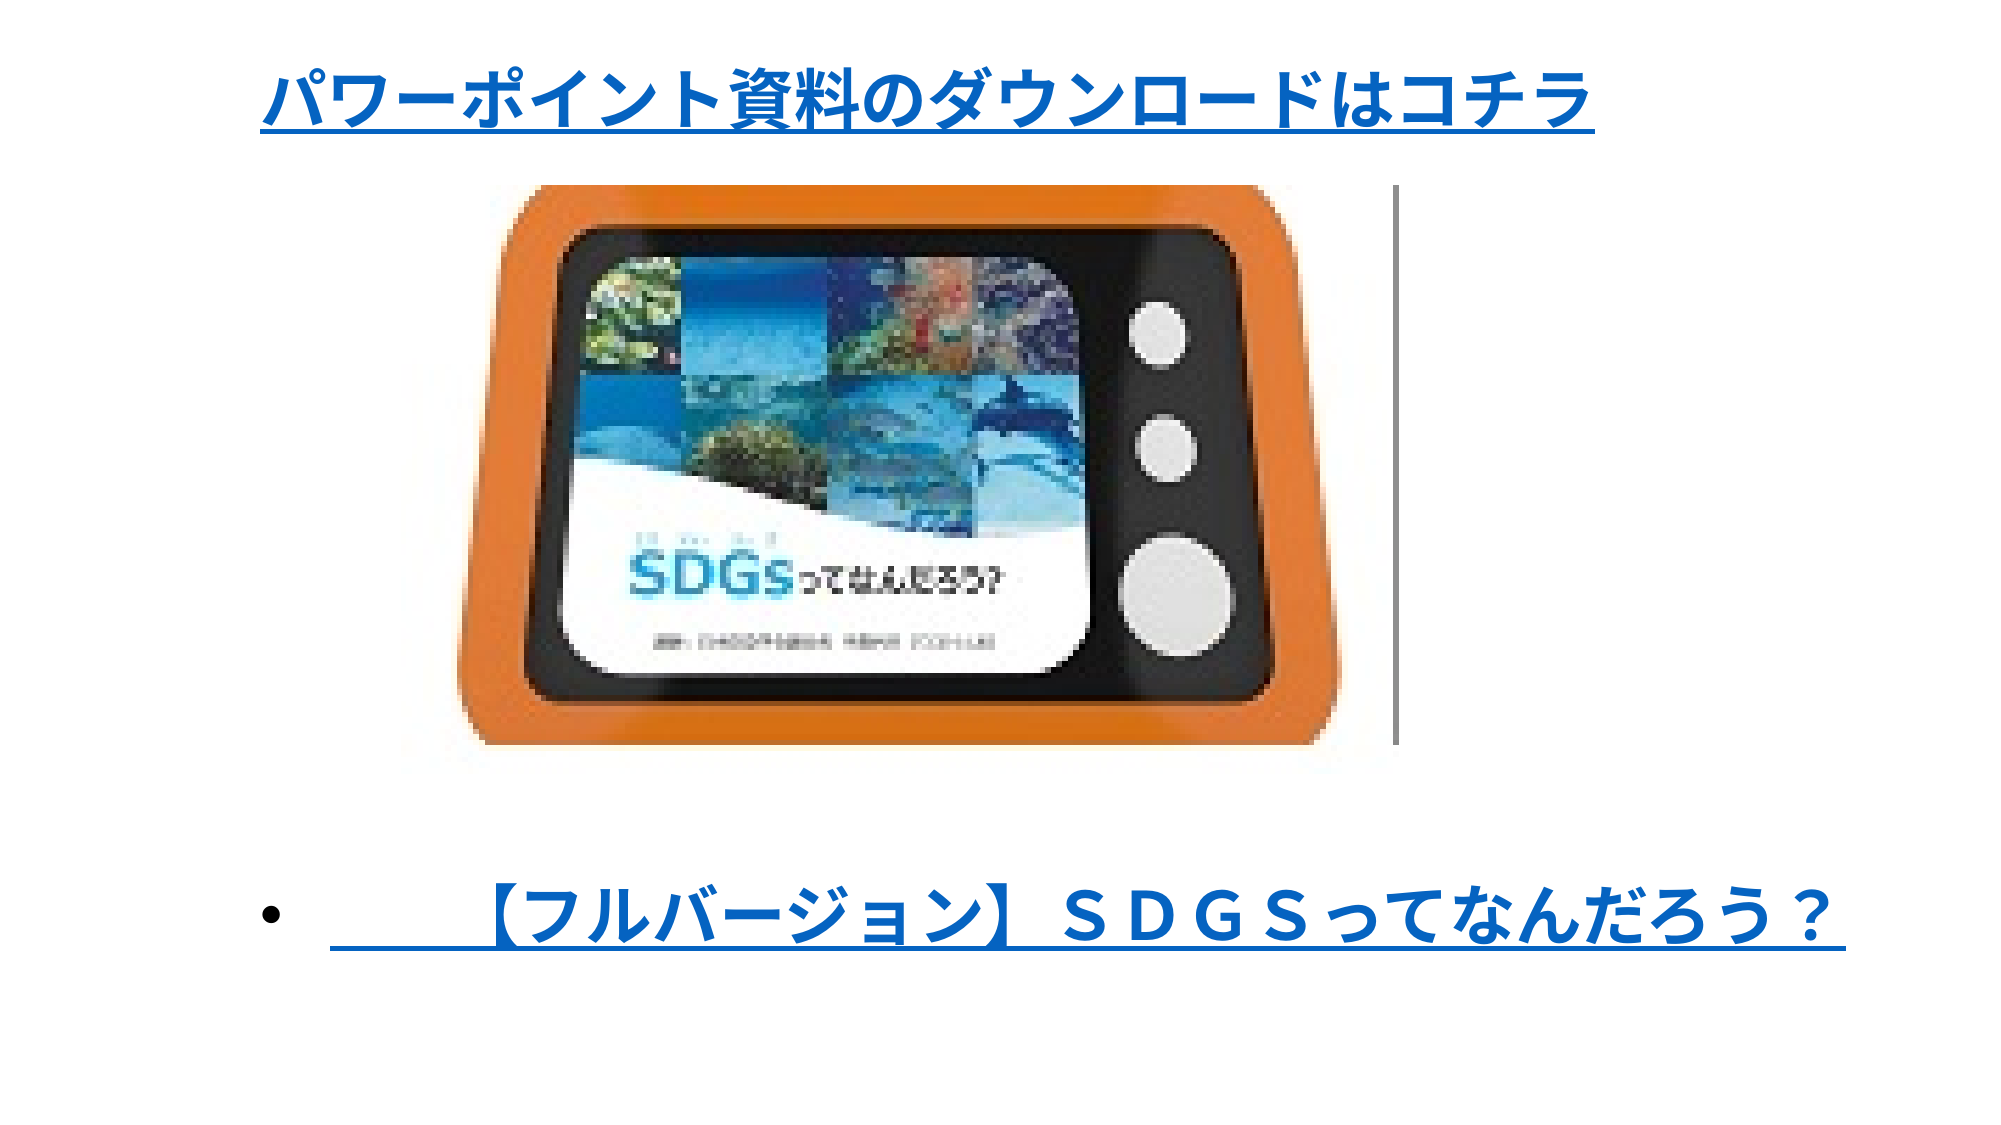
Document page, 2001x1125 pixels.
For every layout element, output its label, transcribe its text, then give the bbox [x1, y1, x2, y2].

text_box パワーポイント資料のダウンロードはコチラ 【フルバージョン】 ＳＤＧＳってなんだろう？ [269, 57, 1837, 1016]
picture [401, 185, 1399, 774]
